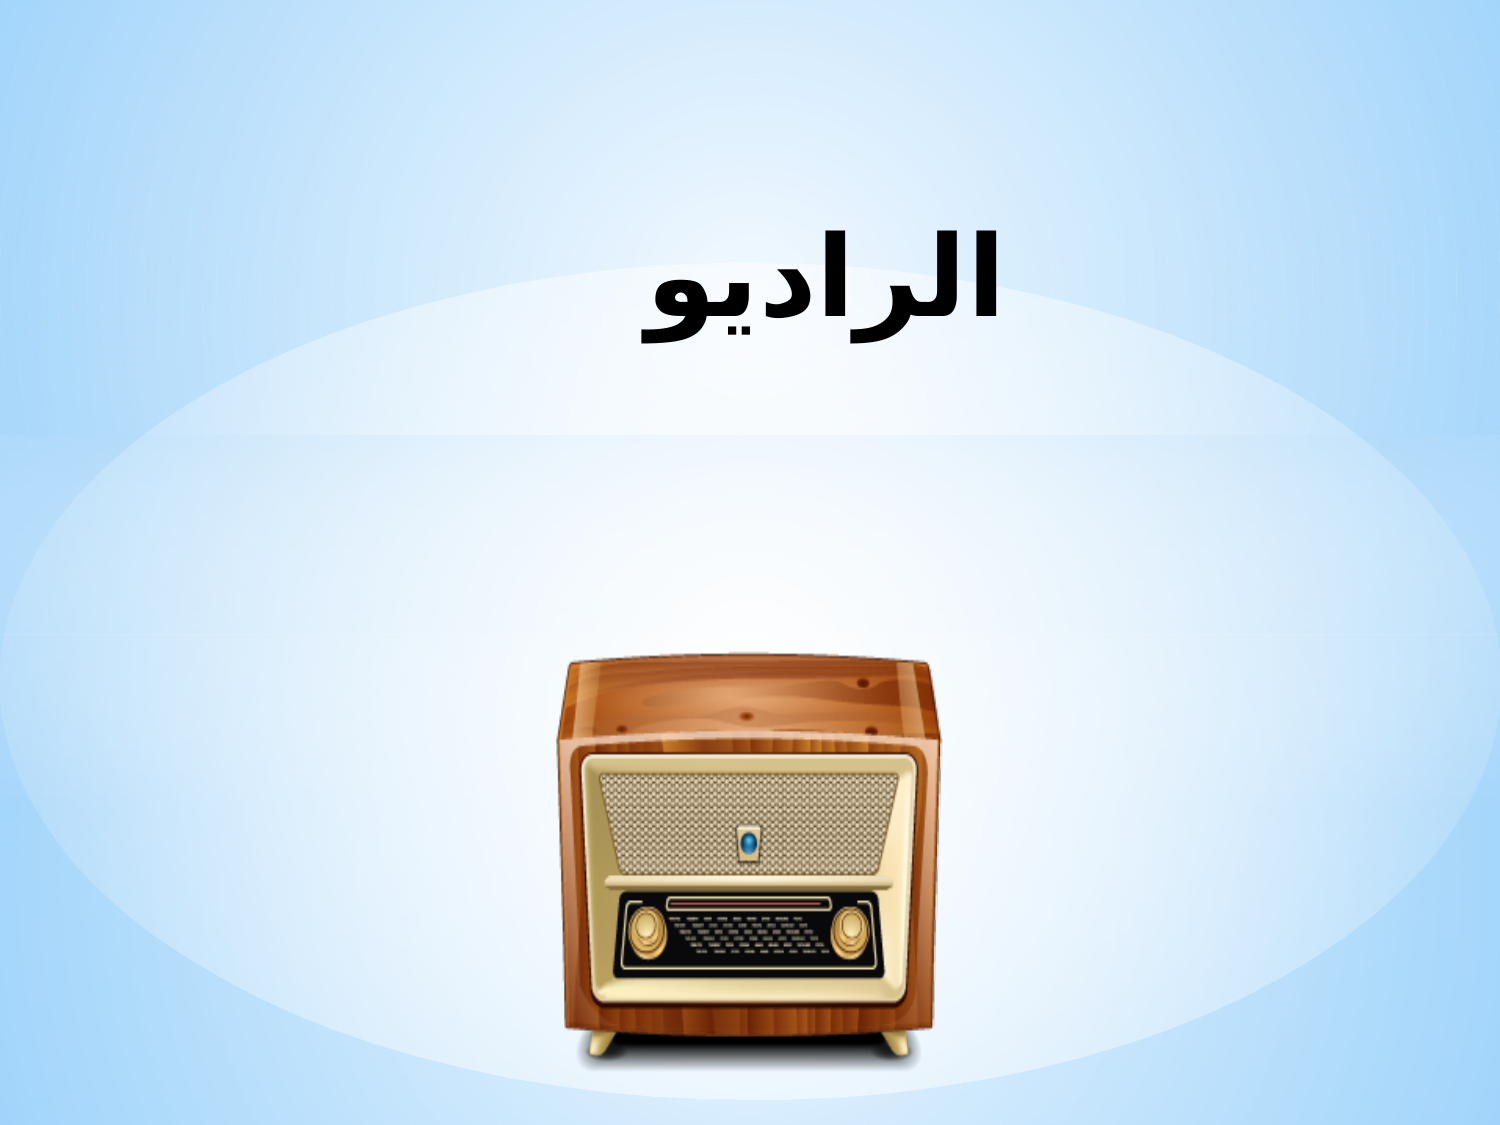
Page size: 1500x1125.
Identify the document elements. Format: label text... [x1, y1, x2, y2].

picture [548, 596, 950, 1125]
title الراديو [572, 196, 1069, 491]
